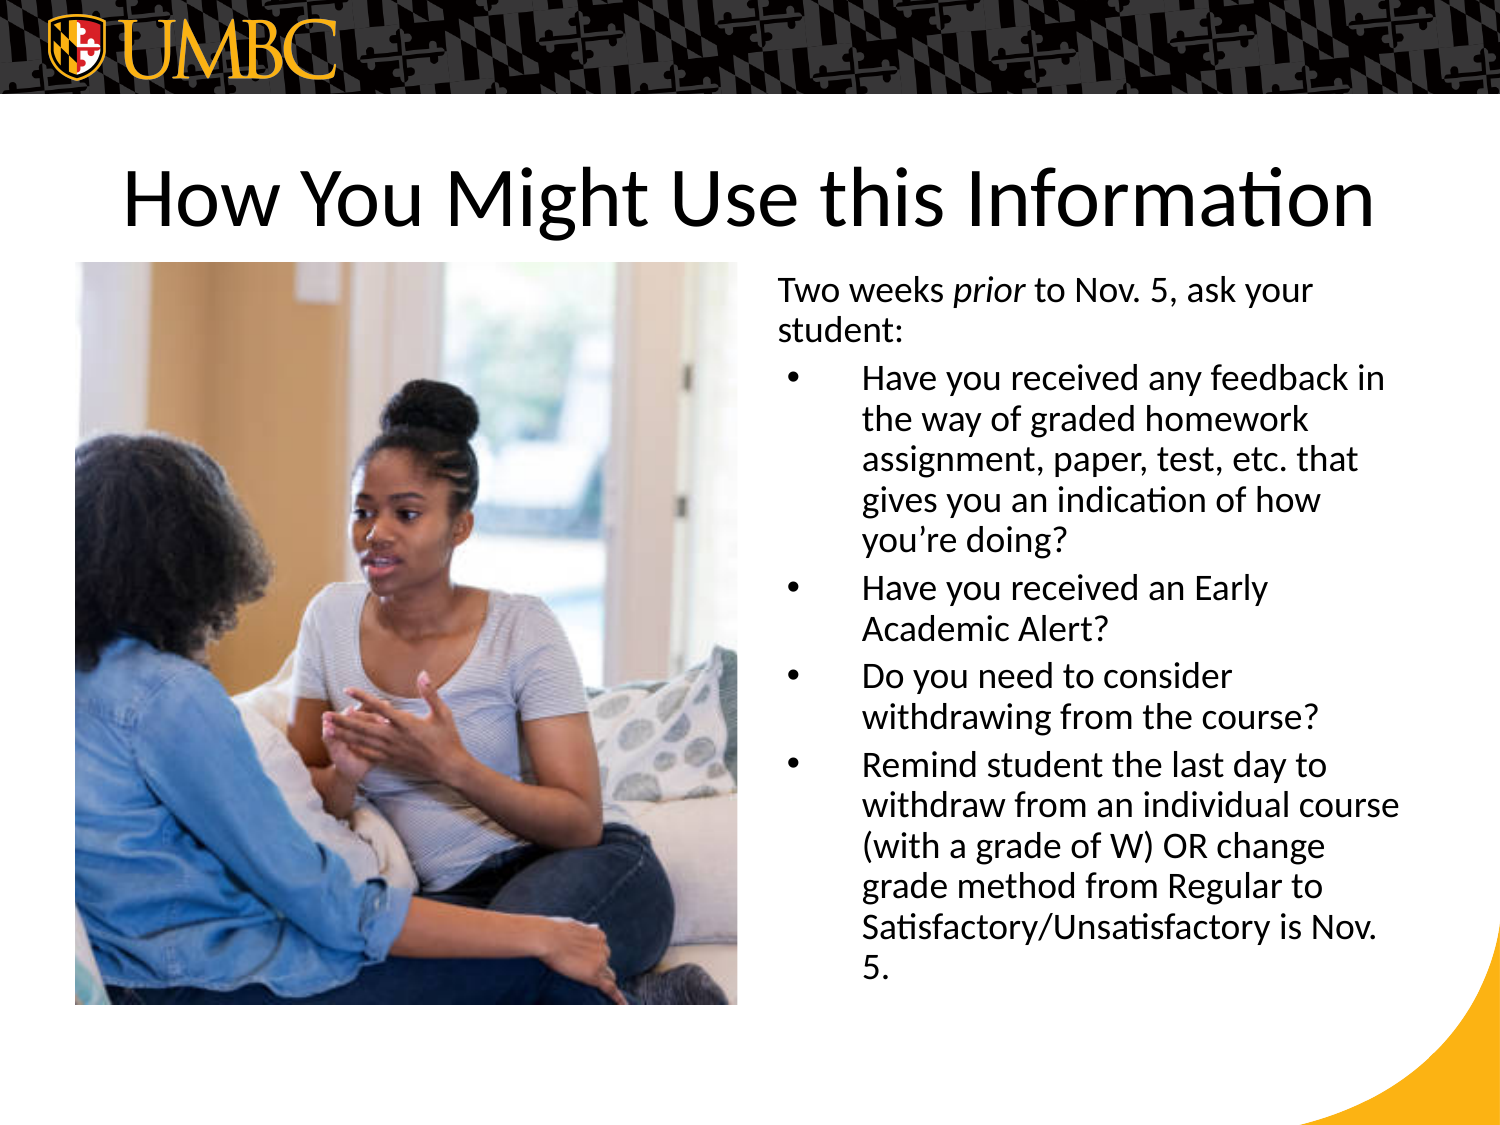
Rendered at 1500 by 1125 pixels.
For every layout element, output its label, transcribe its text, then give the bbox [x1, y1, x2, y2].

list Two weeks prior to Nov. 5, ask your student: Have you received any feedback in the way of graded homework assignment, paper, test, etc. that gives you an indication of how you’re doing? Have you received an Early Academic Alert? Do you need to consider withdrawing from the course? Remind student the last day to withdraw from an individual course (with a grade of W) OR change grade method from Regular to Satisfactory/Unsatisfactory is Nov. 5. [762, 262, 1425, 1005]
picture [0, 0, 1500, 94]
picture [1299, 921, 1500, 1125]
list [74, 262, 738, 1006]
title How You Might Use this Information [75, 98, 1425, 287]
